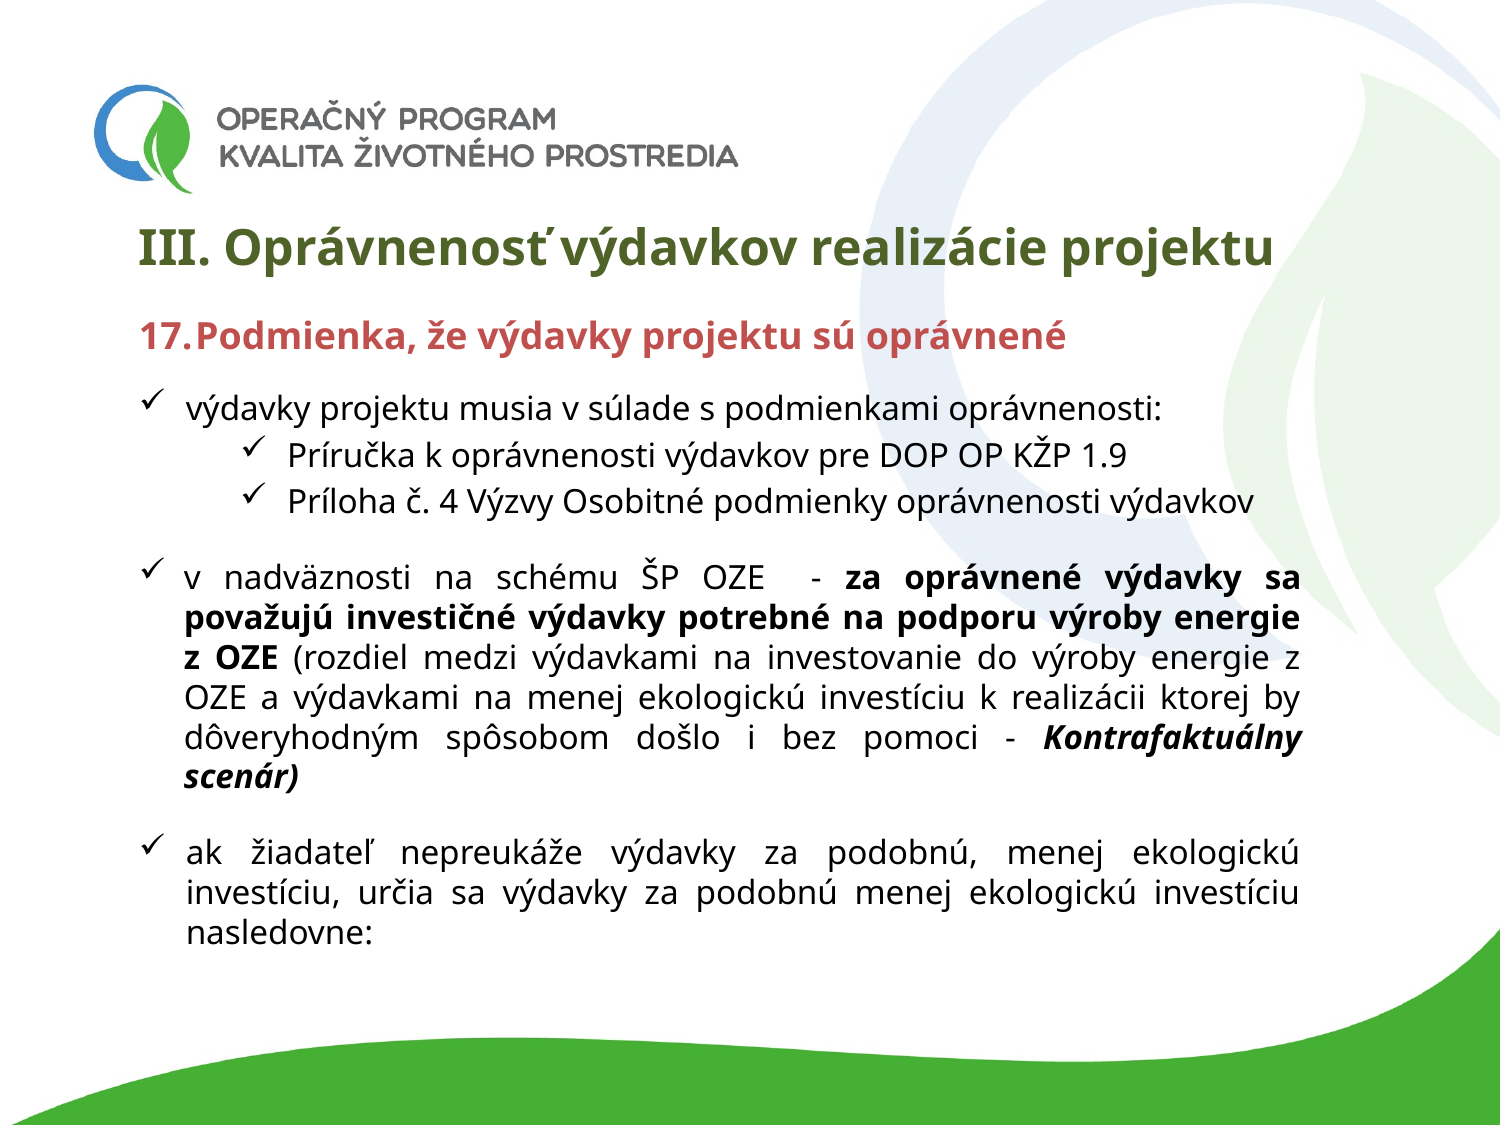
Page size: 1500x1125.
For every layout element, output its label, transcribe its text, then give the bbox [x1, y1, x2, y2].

picture [0, 888, 1500, 1125]
picture [808, 0, 1500, 783]
picture [86, 77, 739, 197]
text_box Oprávnenosť výdavkov realizácie projektu Podmienka, že výdavky projektu sú oprávnené výdavky projektu musia v súlade s podmienkami oprávnenosti: Príručka k oprávnenosti výdavkov pre DOP OP KŽP 1.9 Príloha č. 4 Výzvy Osobitné podmienky oprávnenosti výdavkov v nadväznosti na schému ŠP OZE - za oprávnené výdavky sa považujú investičné výdavky potrebné na podporu výroby energie z OZE (rozdiel medzi výdavkami na investovanie do výroby energie z OZE a výdavkami na menej ekologickú investíciu k realizácii ktorej by dôveryhodným spôsobom došlo i bez pomoci - Kontrafaktuálny scenár) ak žiadateľ nepreukáže výdavky za podobnú, menej ekologickú investíciu, určia sa výdavky za podobnú menej ekologickú investíciu nasledovne: [123, 208, 1317, 887]
